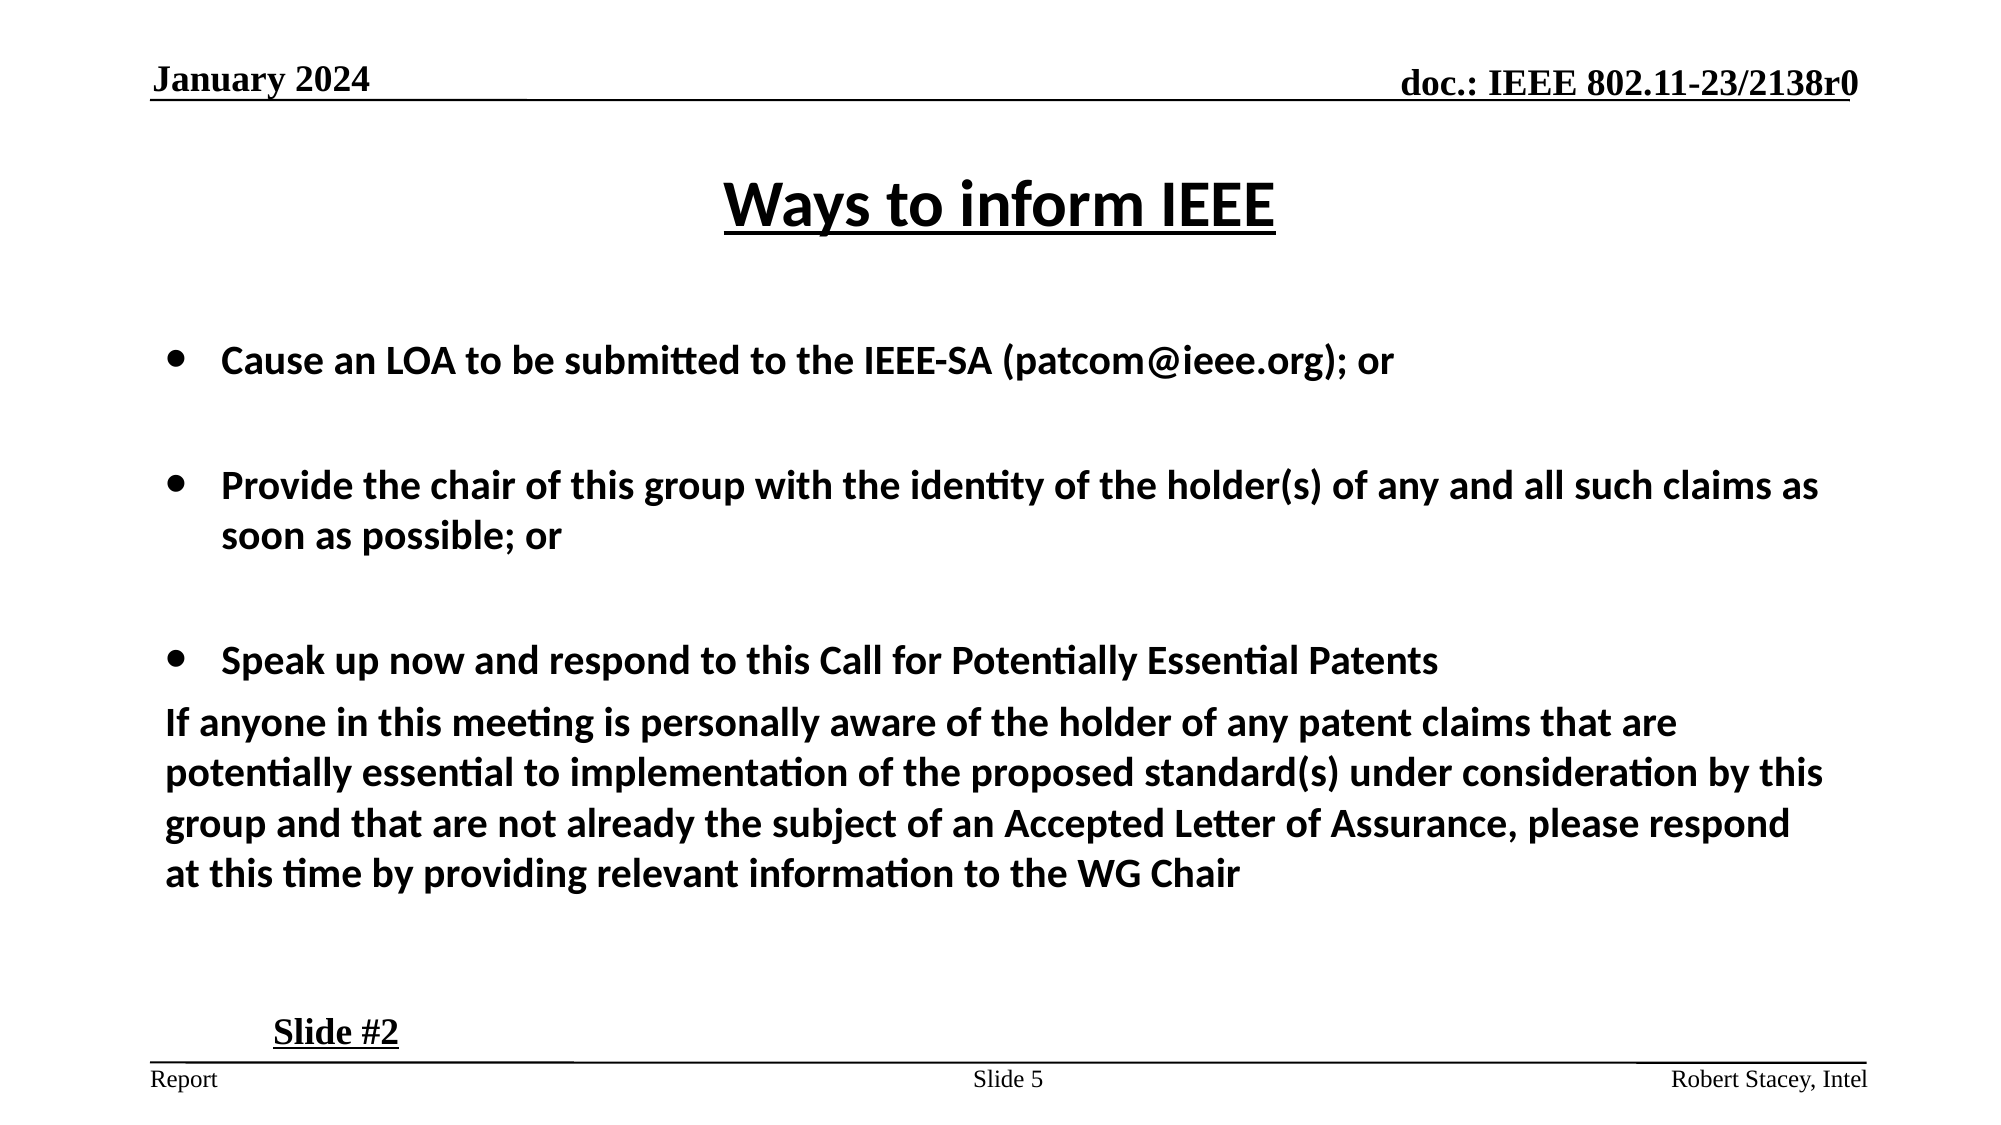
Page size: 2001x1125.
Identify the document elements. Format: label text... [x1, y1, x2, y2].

title Ways to inform IEEE [149, 112, 1850, 288]
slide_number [152, 54, 563, 100]
text_box Slide #2 [258, 999, 415, 1060]
footer Robert Stacey, Intel [1171, 1061, 1869, 1093]
list Cause an LOA to be submitted to the IEEE-SA (patcom@ieee.org); or Provide the chair of this group with the identity of the holder(s) of any and all such claims as soon as possible; or Speak up now and respond to this Call for Potentially Essential Patents If anyone in this meeting is personally aware of the holder of any patent claims that are potentially essential to implementation of the proposed standard(s) under consideration by this group and that are not already the subject of an Accepted Letter of Assurance, please respond at this time by providing relevant information to the WG Chair [149, 324, 1850, 1000]
slide_number Slide 5 [950, 1061, 1067, 1123]
